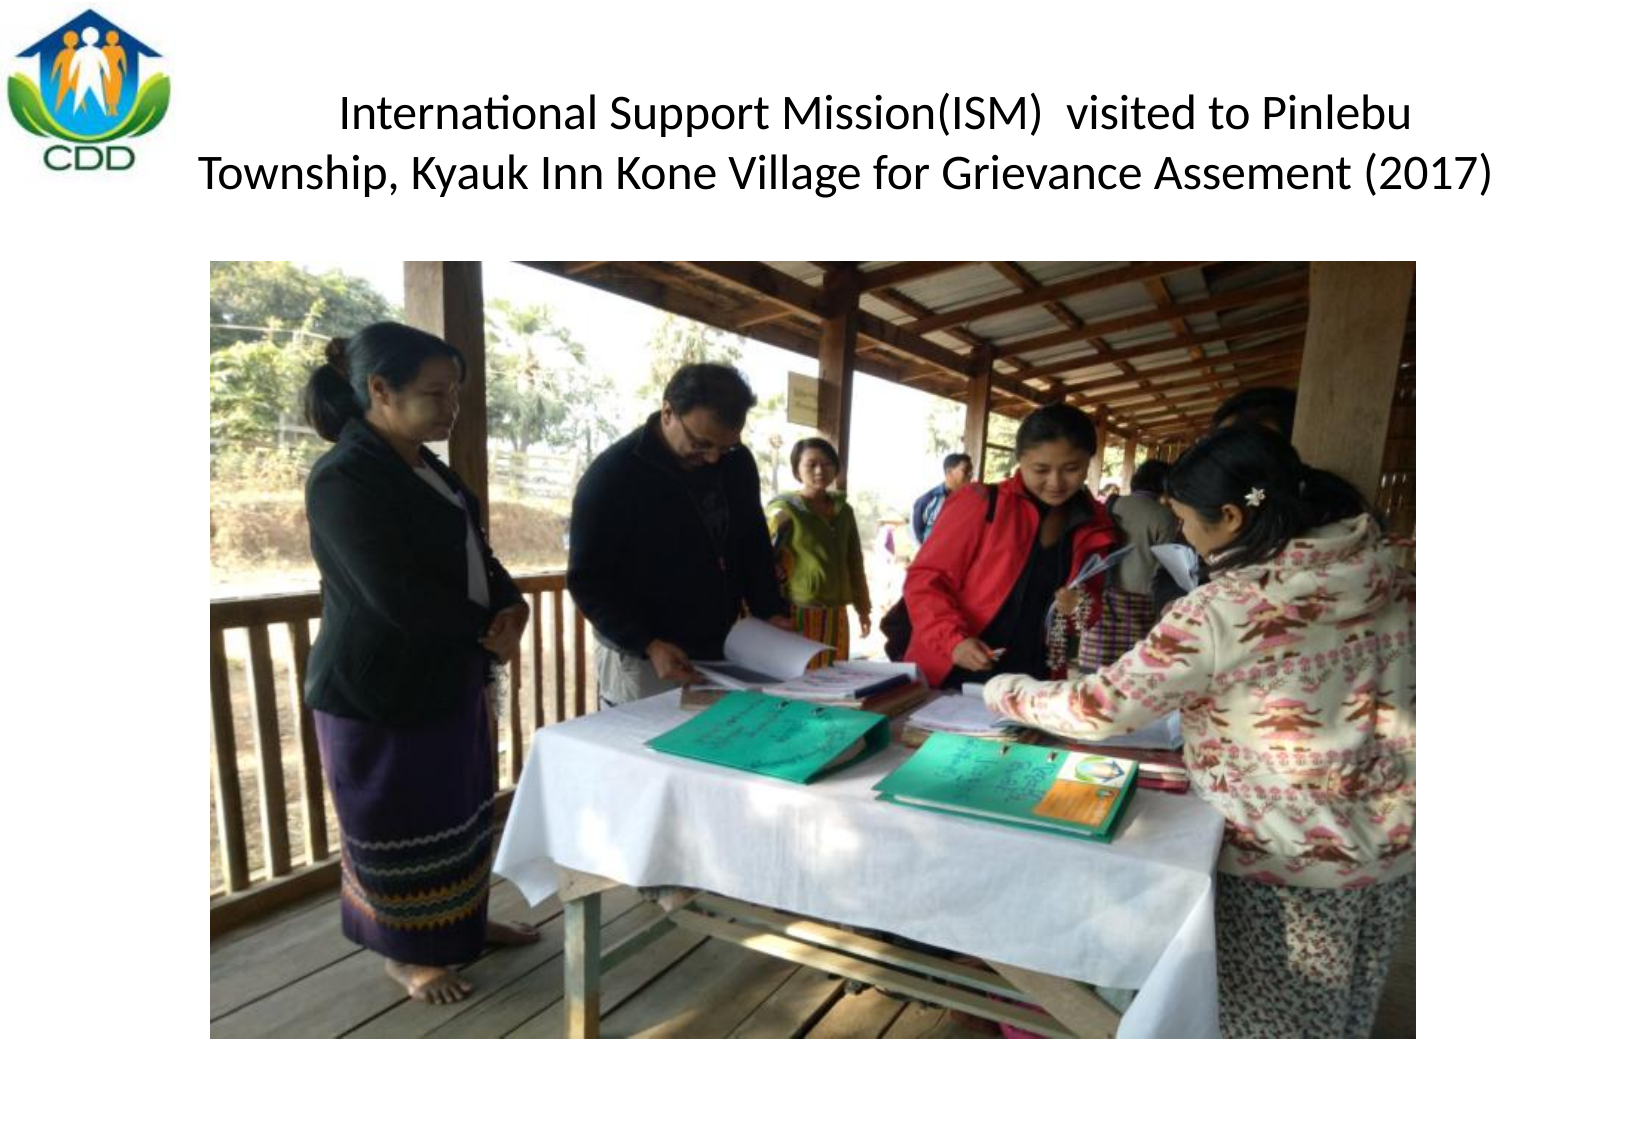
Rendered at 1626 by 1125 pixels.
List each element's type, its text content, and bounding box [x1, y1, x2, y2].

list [210, 260, 1416, 1039]
title International Support Mission(ISM) visited to Pinlebu Township, Kyauk Inn Kone Village for Grievance Assement (2017) [180, 45, 1513, 233]
picture [0, 1, 181, 183]
